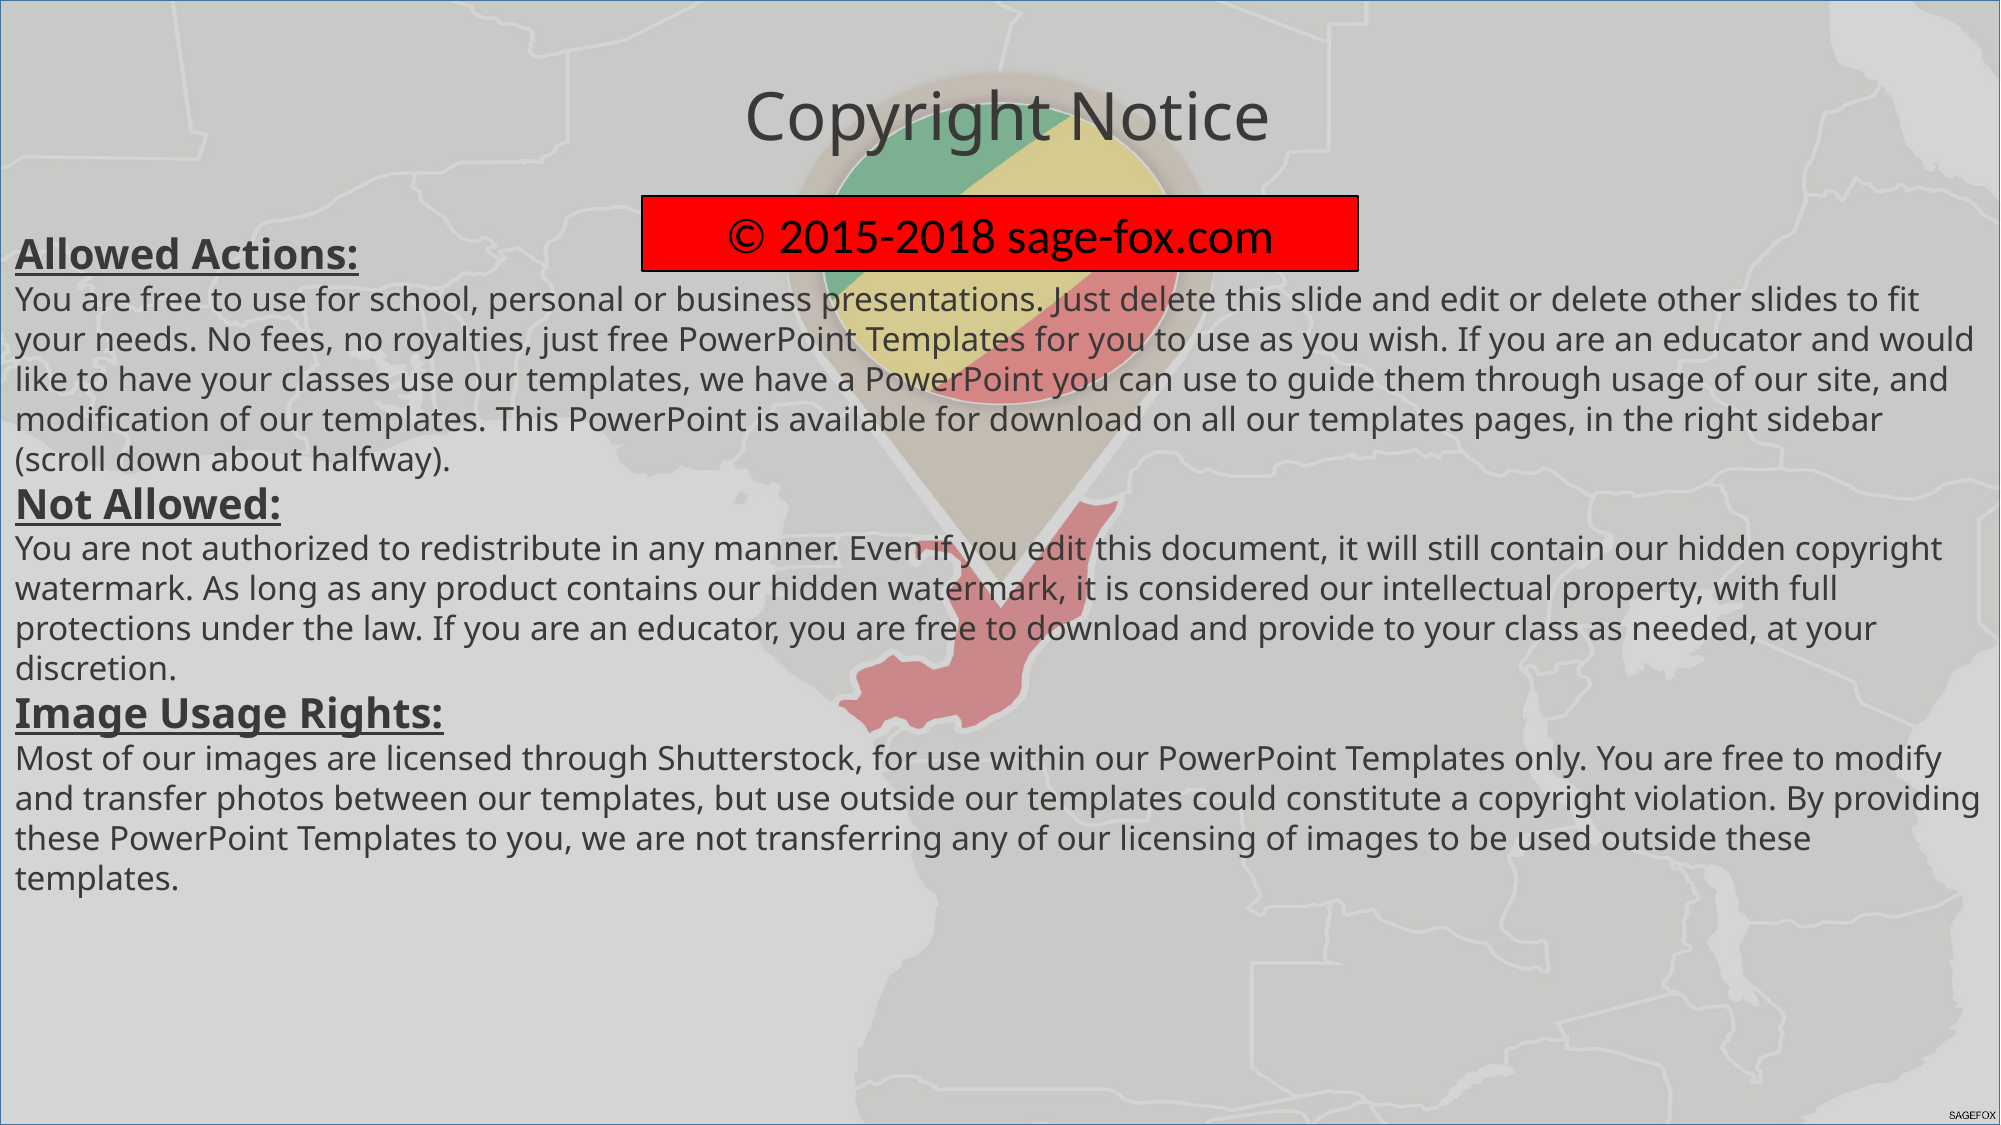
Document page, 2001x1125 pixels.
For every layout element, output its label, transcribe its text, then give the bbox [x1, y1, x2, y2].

text_box © 2015-2018 sage-fox.com [641, 196, 1358, 272]
text_box Allowed Actions: You are free to use for school, personal or business presentations. Just delete this slide and edit or delete other slides to fit your needs. No fees, no royalties, just free PowerPoint Templates for you to use as you wish. If you are an educator and would like to have your classes use our templates, we have a PowerPoint you can use to guide them through usage of our site, and modification of our templates. This PowerPoint is available for download on all our templates pages, in the right sidebar (scroll down about halfway). Not Allowed: You are not authorized to redistribute in any manner. Even if you edit this document, it will still contain our hidden copyright watermark. As long as any product contains our hidden watermark, it is considered our intellectual property, with full protections under the law. If you are an educator, you are free to download and provide to your class as needed, at your discretion. Image Usage Rights: Most of our images are licensed through Shutterstock, for use within our PowerPoint Templates only. You are free to modify and transfer photos between our templates, but use outside our templates could constitute a copyright violation. By providing these PowerPoint Templates to you, we are not transferring any of our licensing of images to be used outside these templates. [0, 0, 2000, 1125]
title Copyright Notice [493, 60, 1524, 178]
